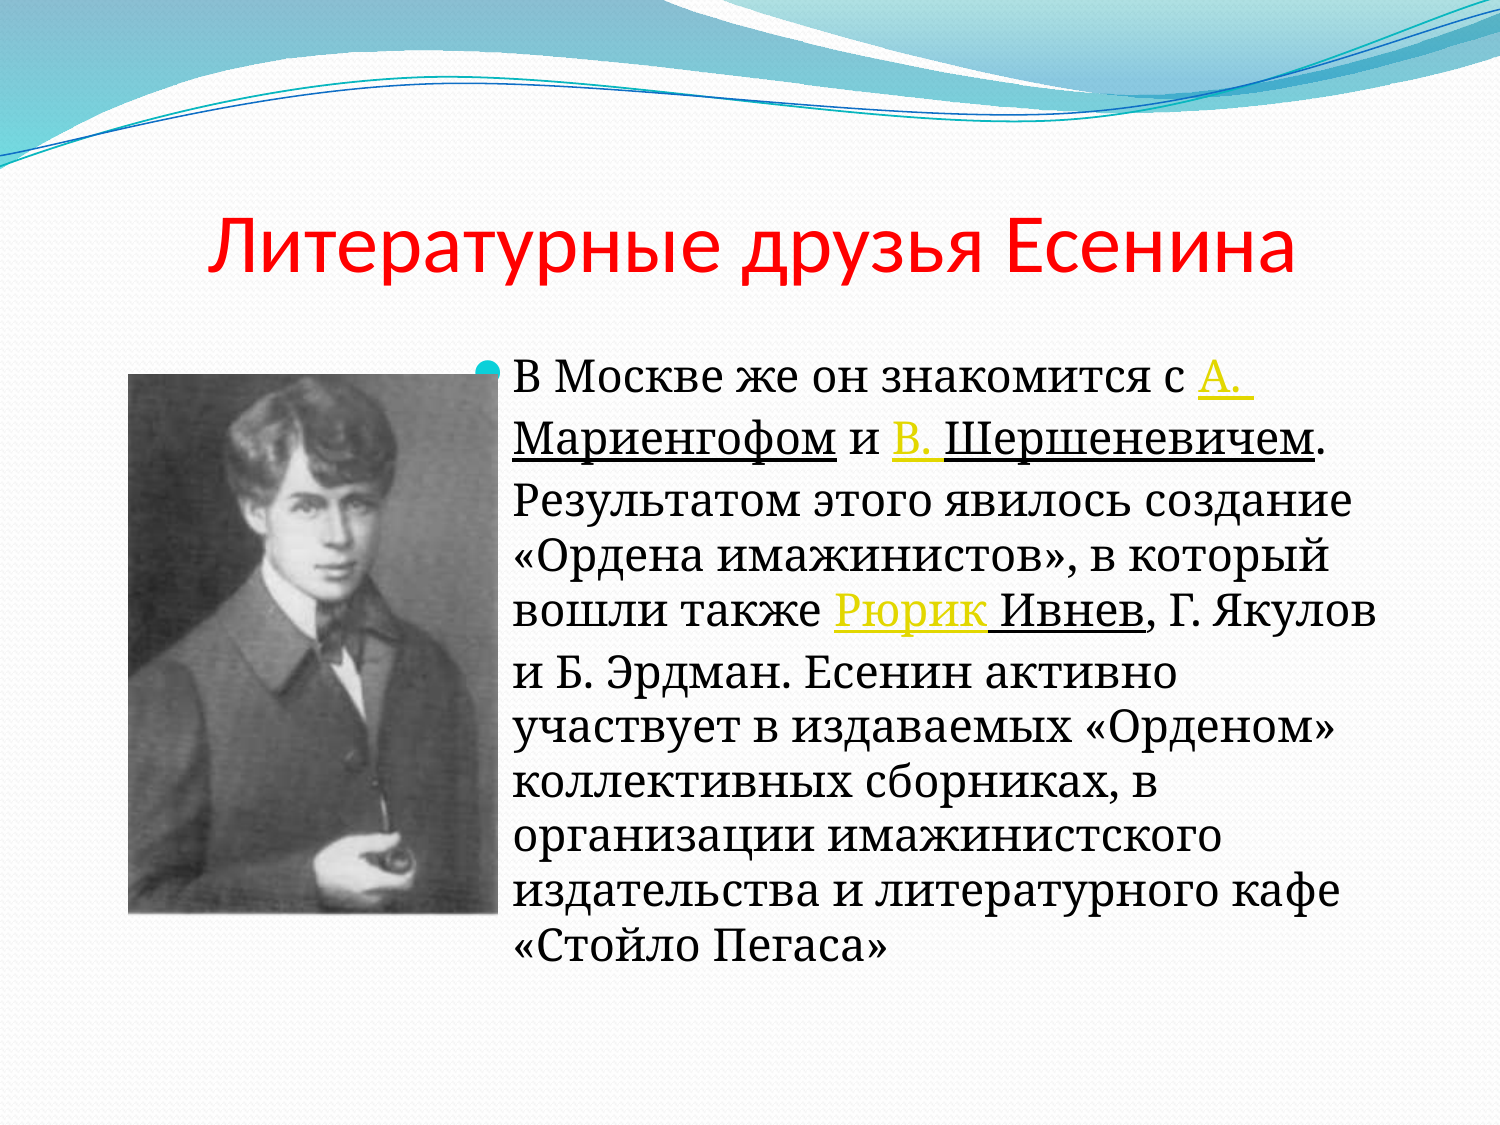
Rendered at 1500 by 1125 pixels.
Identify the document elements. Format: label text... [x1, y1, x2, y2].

list В Москве же он знакомится с А. Мариенгофом и В. Шершеневичем. Результатом этого явилось создание «Ордена имажинистов», в который вошли также Рюрик Ивнев, Г. Якулов и Б. Эрдман. Есенин активно участвует в издаваемых «Орденом» коллективных сборниках, в организации имажинистского издательства и литературного кафе «Стойло Пегаса» [457, 339, 1425, 988]
picture [128, 374, 498, 916]
title Литературные друзья Есенина [82, 117, 1425, 290]
